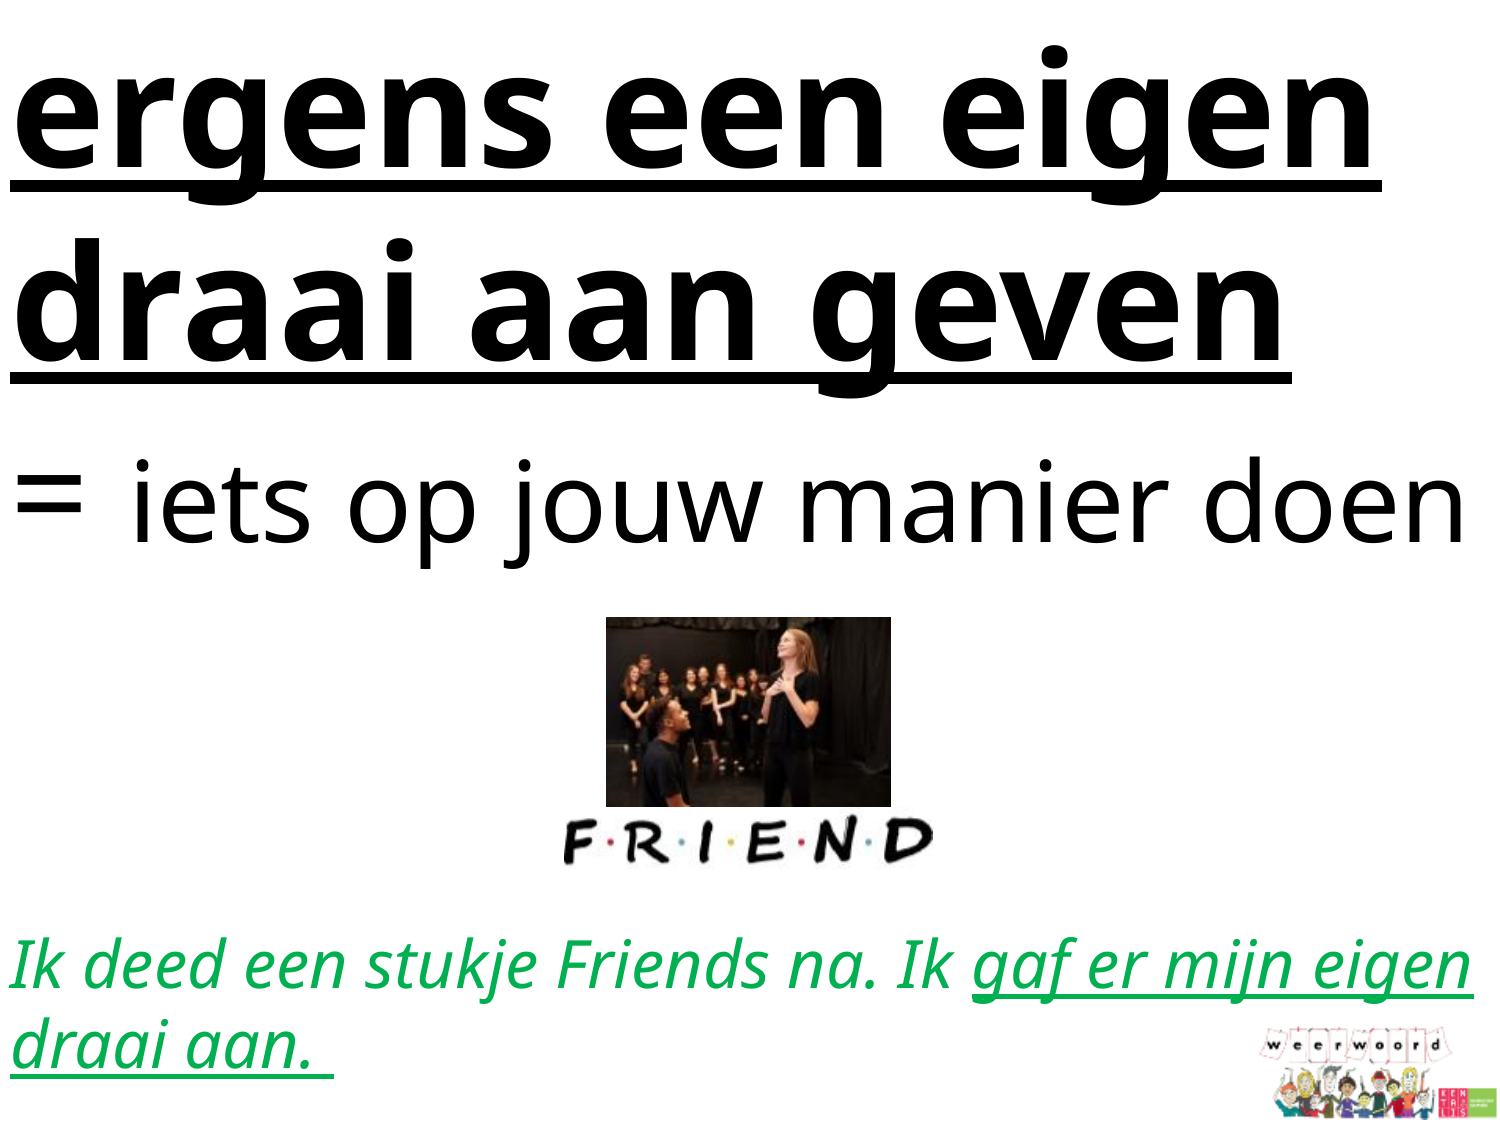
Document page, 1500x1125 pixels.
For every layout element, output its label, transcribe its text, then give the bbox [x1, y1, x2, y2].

picture [1257, 1024, 1500, 1121]
text_box ergens een eigen draai aan geven = iets op jouw manier doen Ik deed een stukje Friends na. Ik gaf er mijn eigen draai aan. [0, 0, 1494, 1090]
picture [563, 616, 933, 874]
